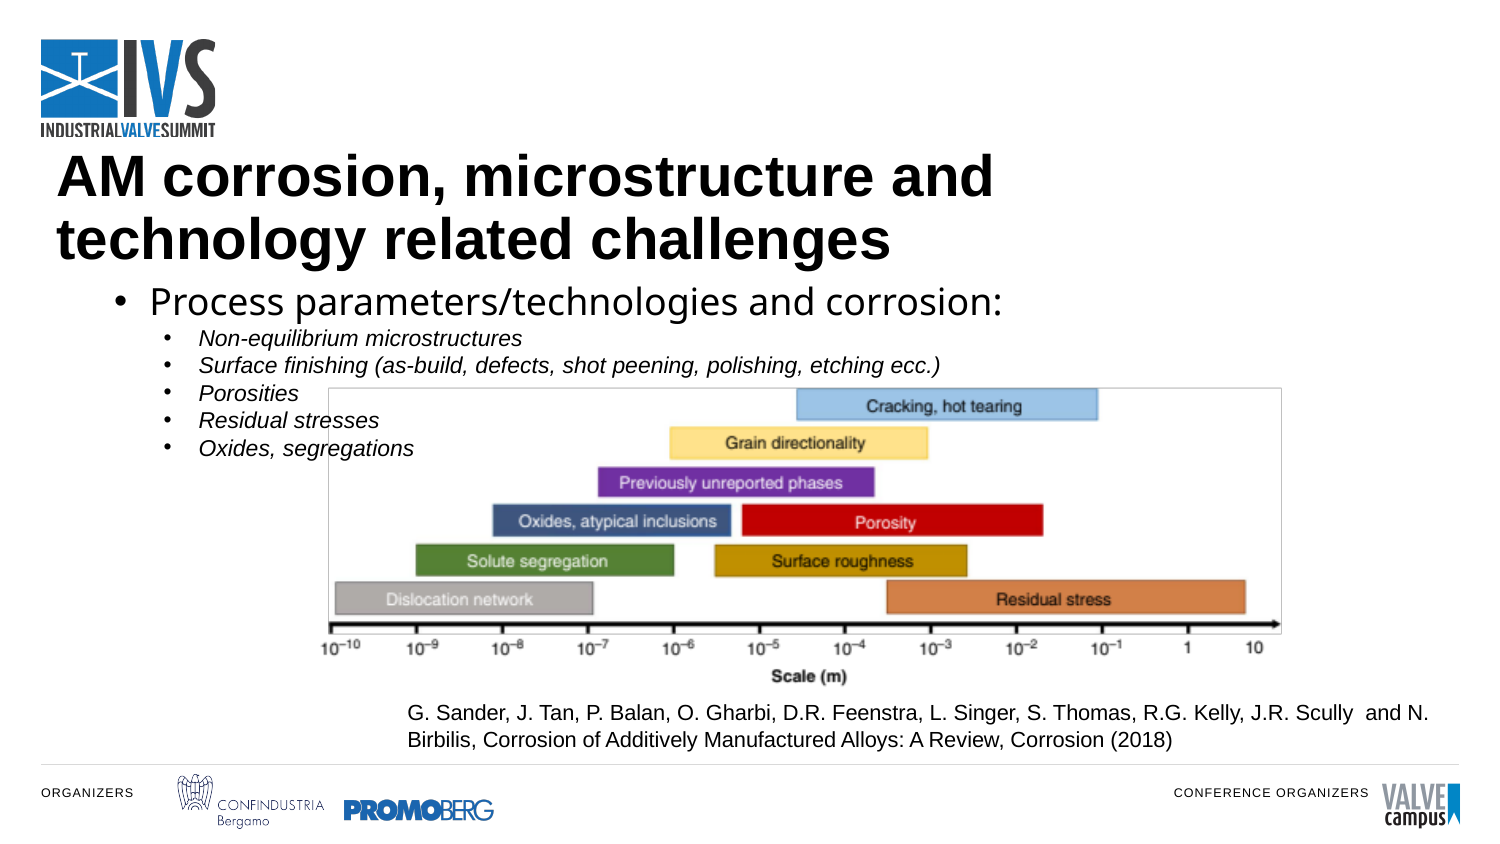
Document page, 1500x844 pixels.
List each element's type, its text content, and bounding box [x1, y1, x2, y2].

picture [1377, 762, 1465, 844]
picture [277, 358, 1312, 695]
title AM corrosion, microstructure and technology related challenges [41, 138, 1250, 261]
list Process parameters/technologies and corrosion: Non-equilibrium microstructures Surface finishing (as-build, defects, shot peening, polishing, etching ecc.) Porosities Residual stresses Oxides, segregations [99, 270, 1331, 690]
picture [167, 768, 334, 831]
text_box G. Sander, J. Tan, P. Balan, O. Gharbi, D.R. Feenstra, L. Singer, S. Thomas, R.G. Kelly, J.R. Scully and N. Birbilis, Corrosion of Additively Manufactured Alloys: A Review, Corrosion (2018) [392, 691, 1459, 759]
